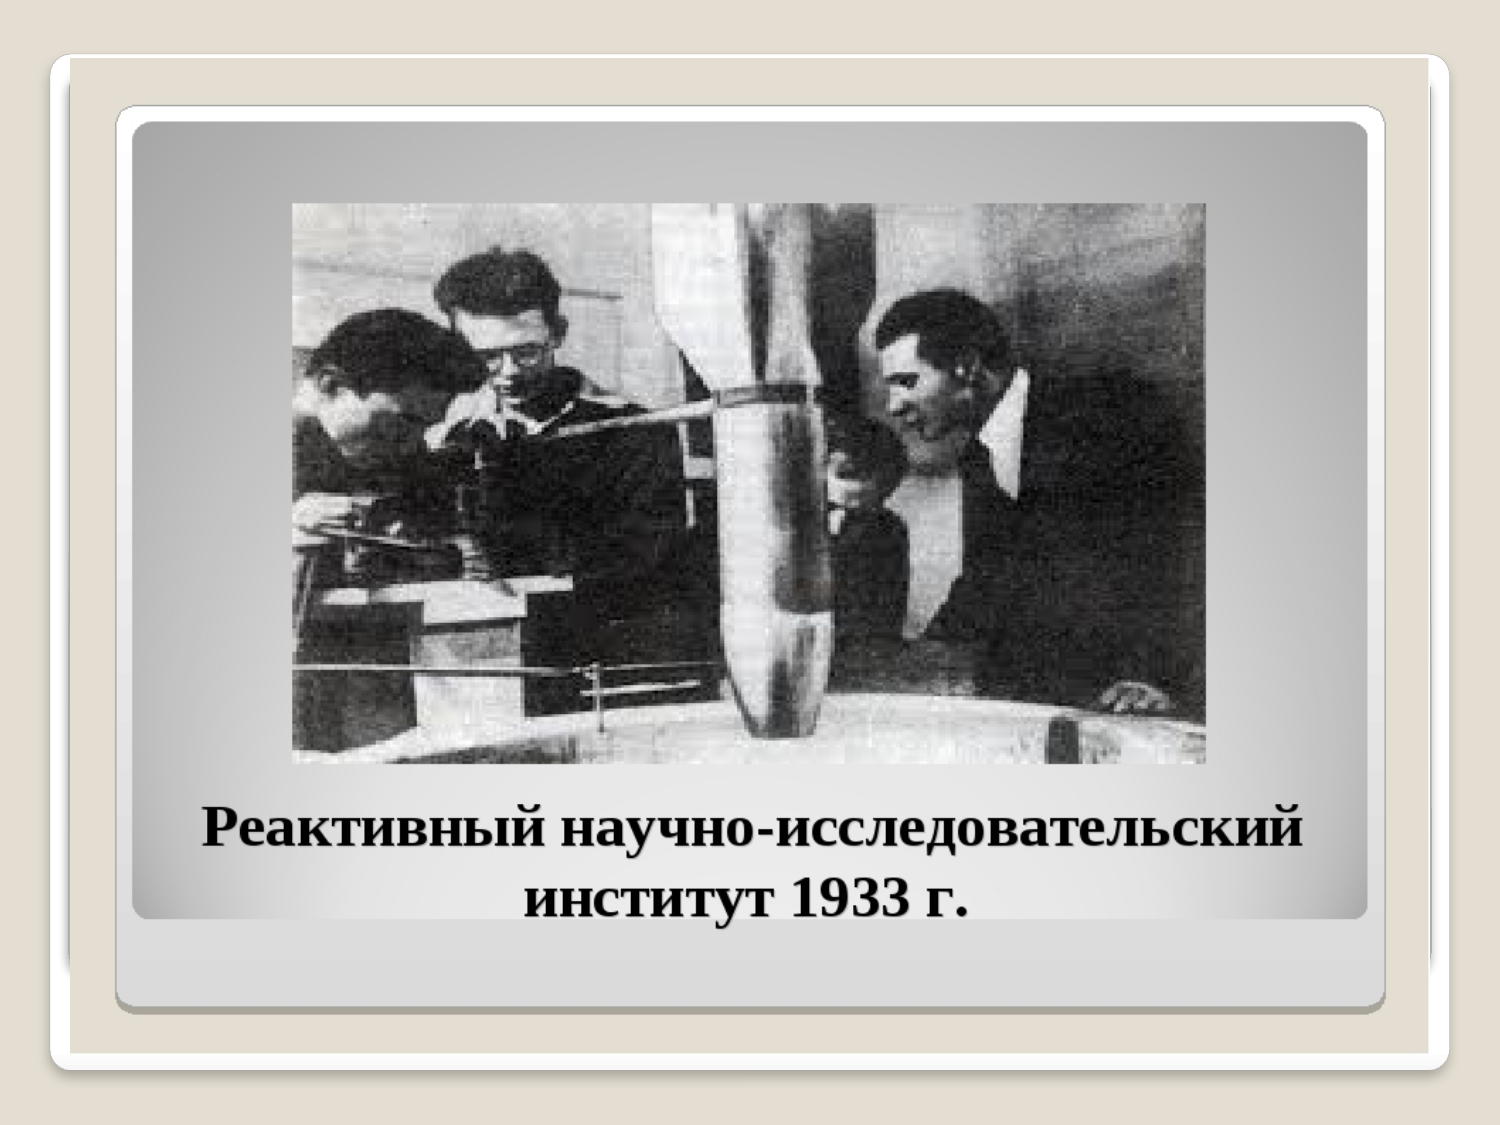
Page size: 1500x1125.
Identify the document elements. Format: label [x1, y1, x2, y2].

list [70, 58, 1430, 1055]
